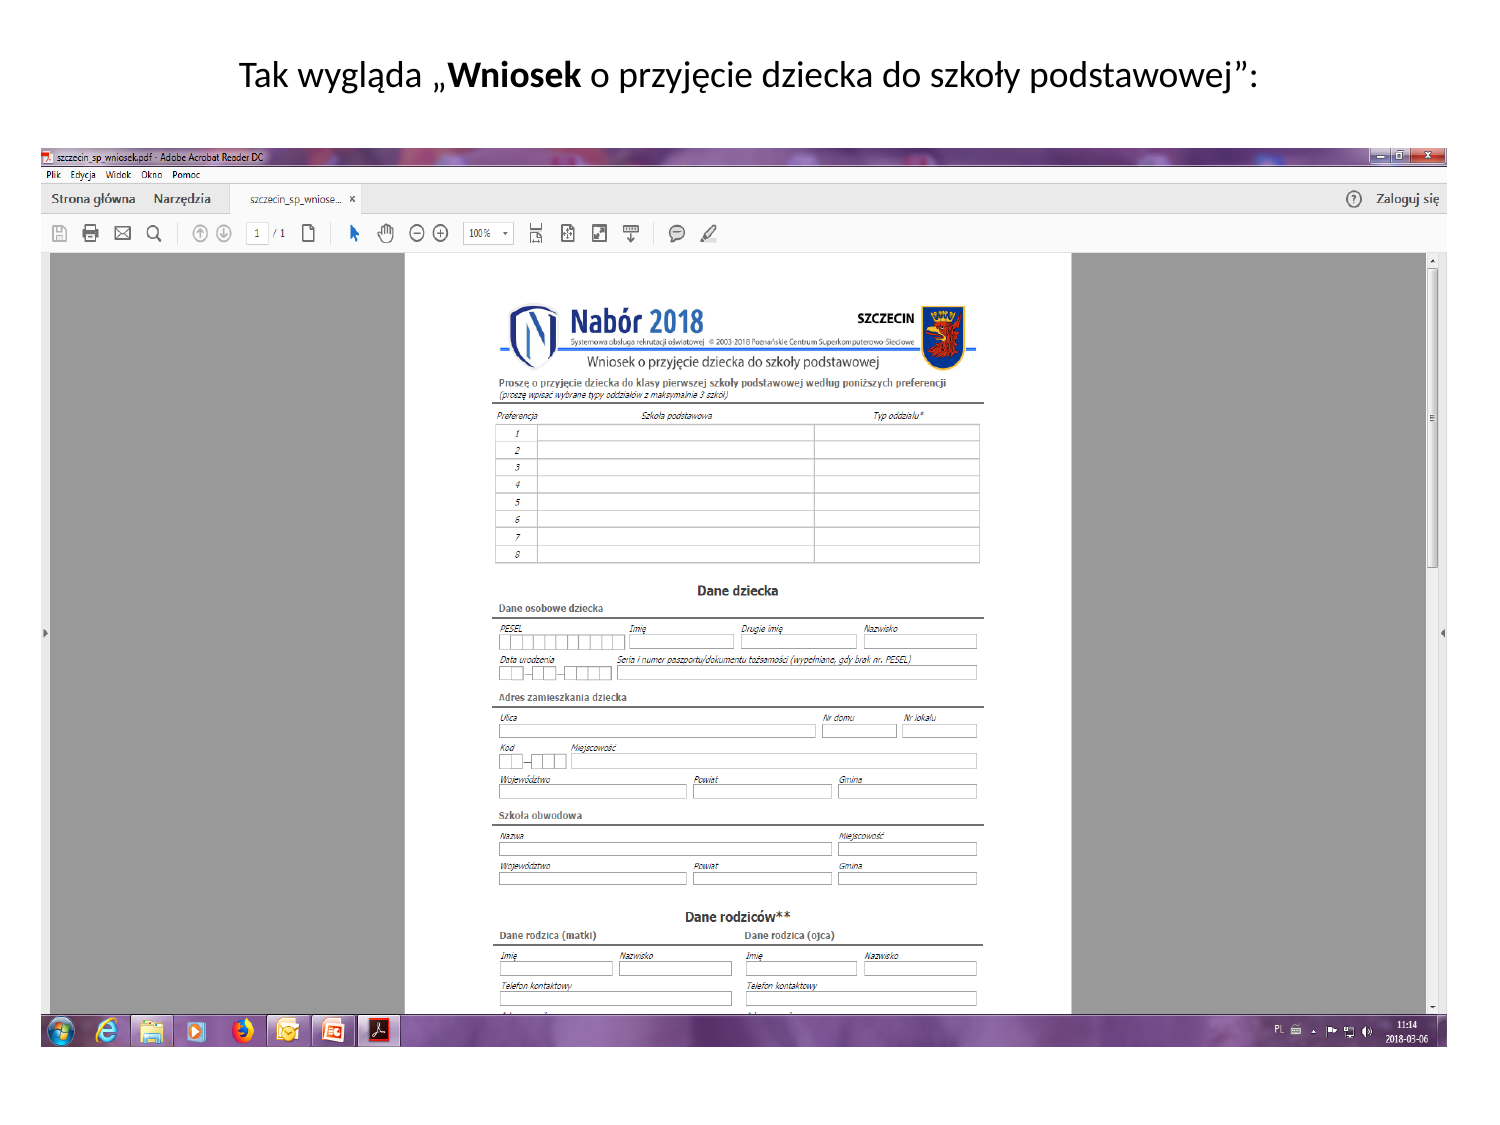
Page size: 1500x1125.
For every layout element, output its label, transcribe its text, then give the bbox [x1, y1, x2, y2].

title Tak wygląda „Wniosek o przyjęcie dziecka do szkoły podstawowej”: [74, 30, 1424, 114]
picture [41, 148, 1448, 1047]
